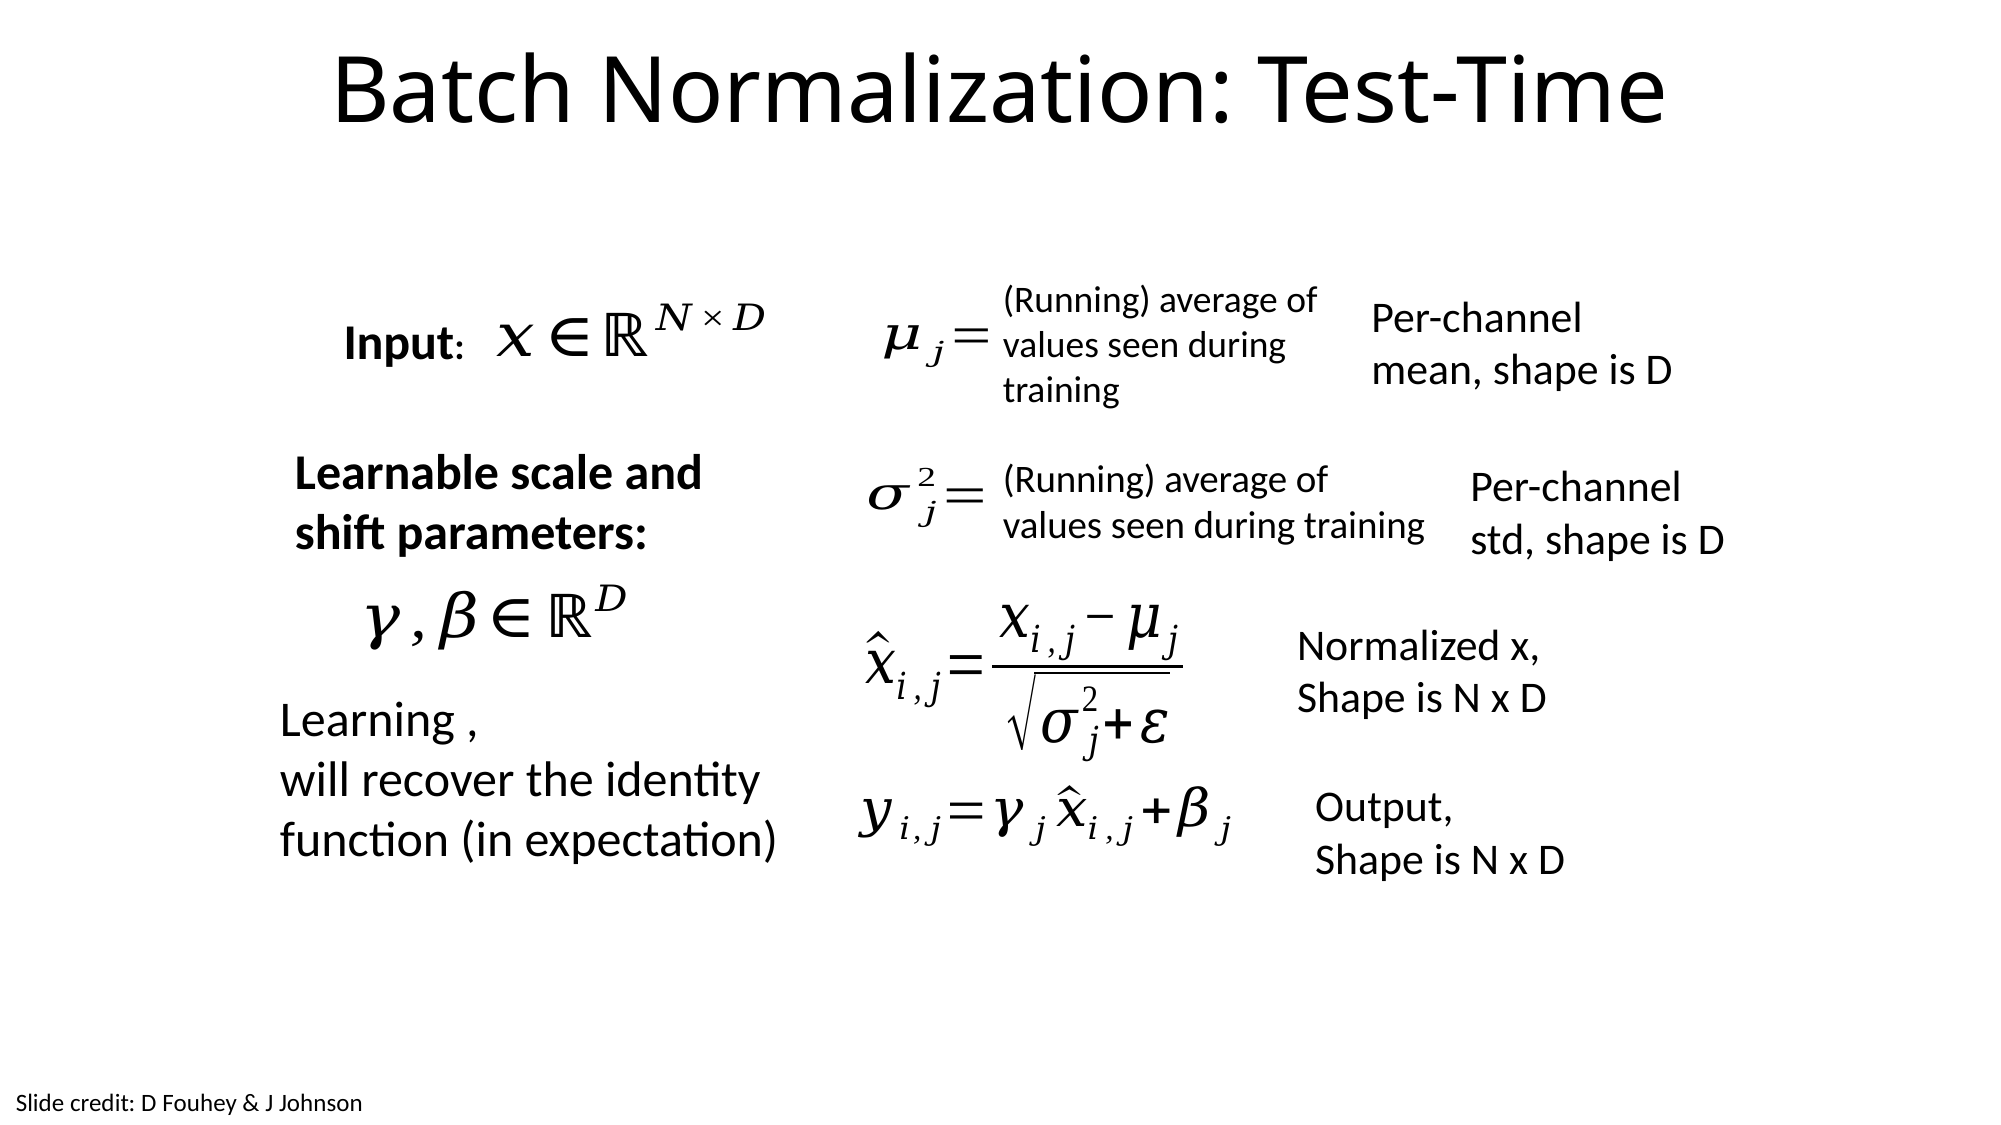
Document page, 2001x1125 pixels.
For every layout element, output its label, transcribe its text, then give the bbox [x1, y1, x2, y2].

text_box Learnable scale and shift parameters: [279, 424, 805, 568]
text_box Per-channel std, shape is D [1456, 442, 1768, 570]
text_box Normalized x, Shape is N x D [1282, 601, 1578, 731]
text_box (Running) average of values seen during training [987, 264, 1350, 421]
title Batch Normalization: Test-Time [0, 0, 2000, 186]
text_box Input: [328, 294, 520, 378]
text_box Per-channel mean, shape is D [1356, 273, 1703, 400]
text_box Slide credit: D Fouhey & J Johnson [1, 1079, 379, 1125]
text_box (Running) average of values seen during training [987, 422, 1456, 578]
text_box Output, Shape is N x D [1300, 762, 1602, 892]
